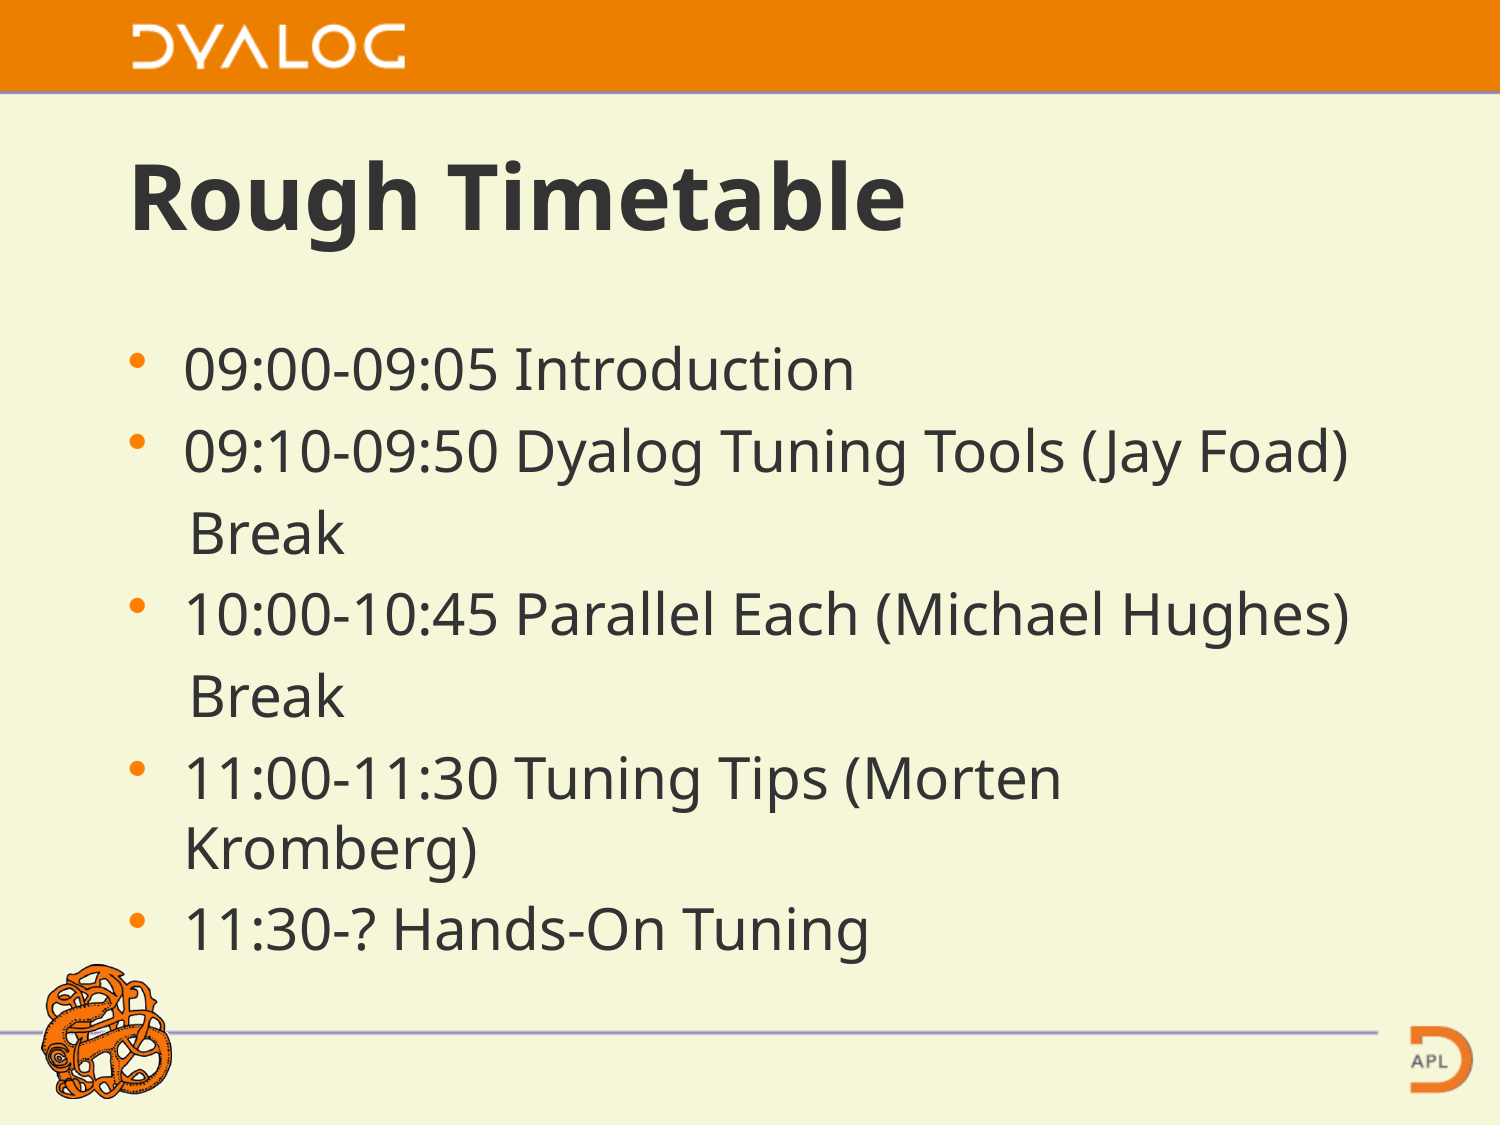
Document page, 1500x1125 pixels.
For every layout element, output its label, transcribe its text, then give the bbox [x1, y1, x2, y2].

picture [0, 0, 1500, 1125]
list 09:00-09:05 Introduction 09:10-09:50 Dyalog Tuning Tools (Jay Foad) Break 10:00-10:45 Parallel Each (Michael Hughes) Break 11:00-11:30 Tuning Tips (Morten Kromberg) 11:30-? Hands-On Tuning [112, 324, 1388, 1000]
title Rough Timetable [112, 99, 1388, 288]
